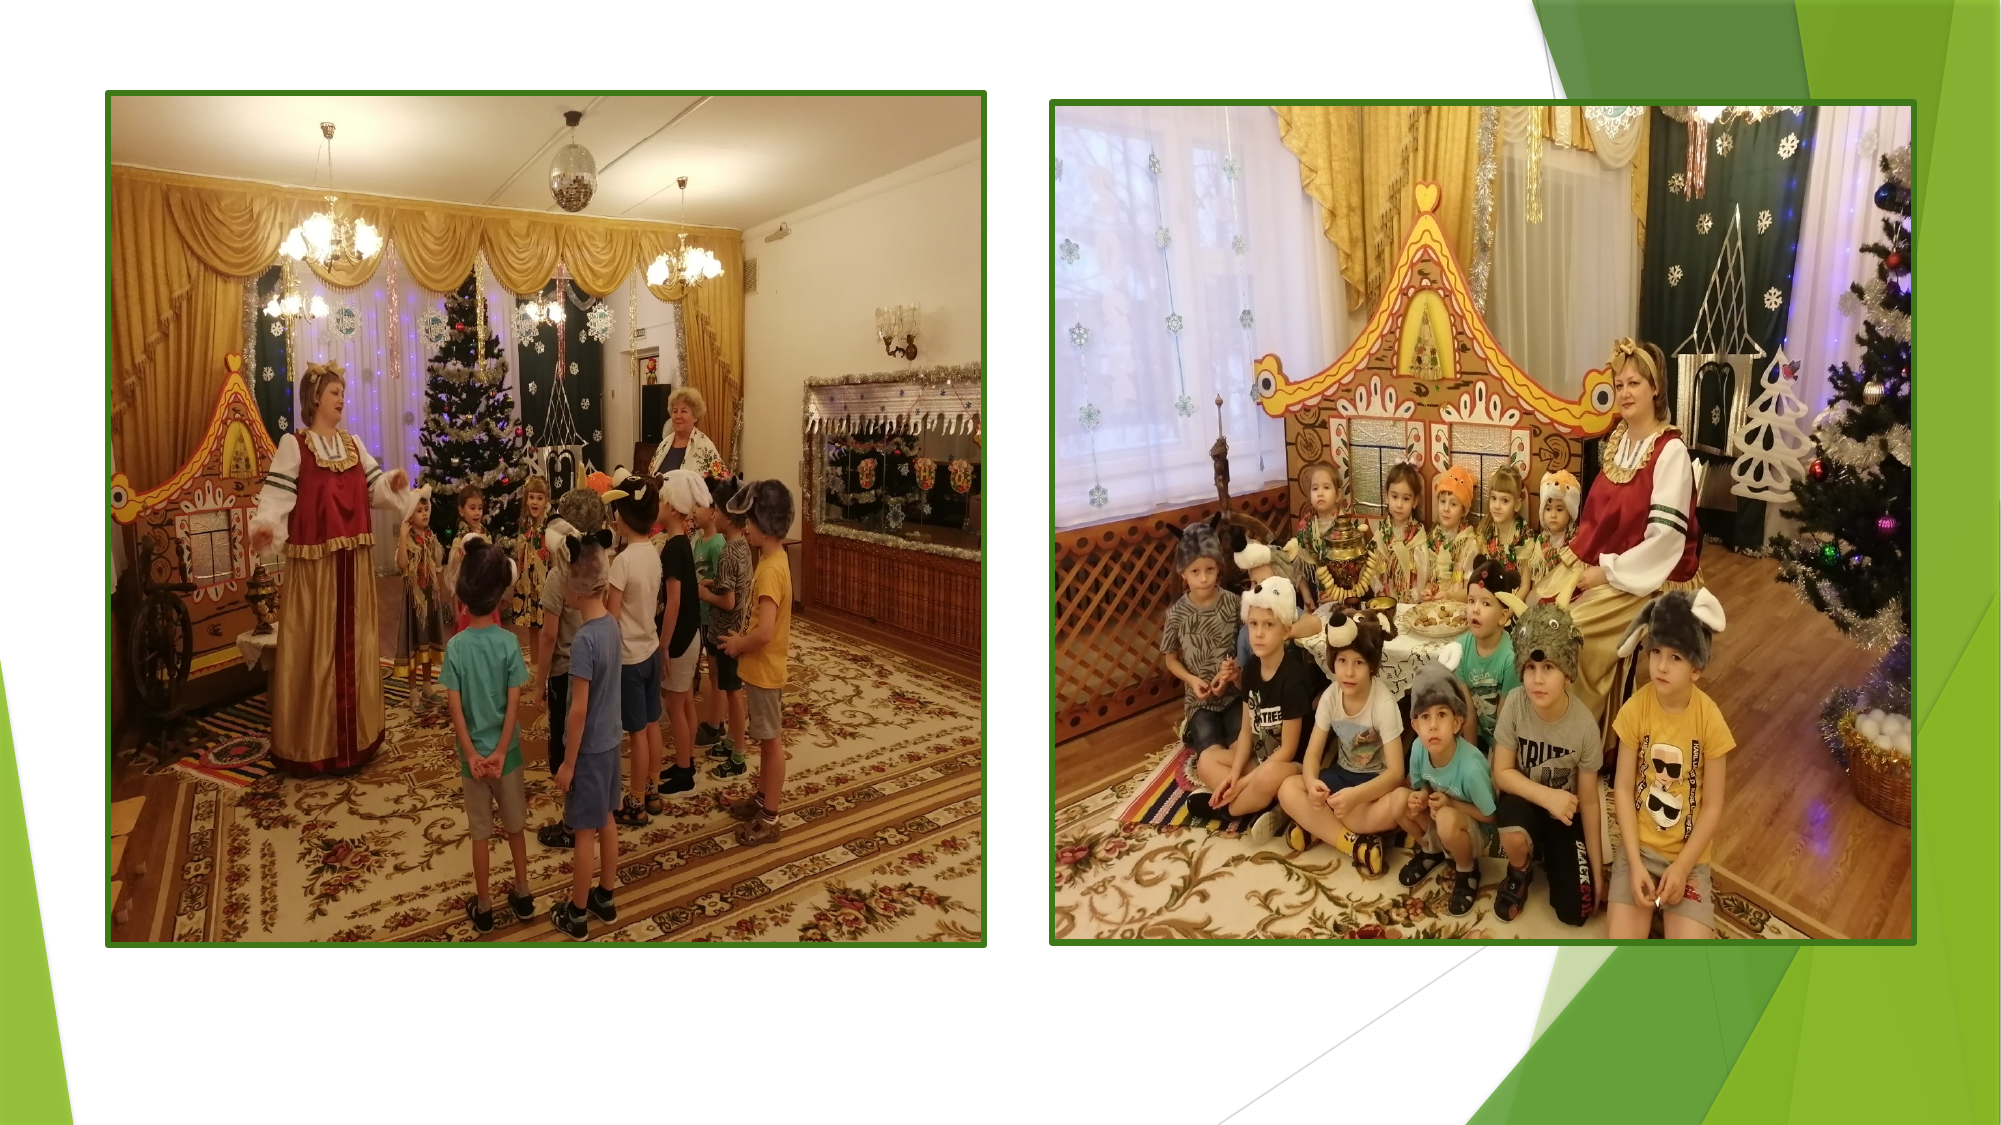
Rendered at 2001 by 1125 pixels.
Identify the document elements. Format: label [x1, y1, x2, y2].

list [110, 95, 982, 943]
list [1054, 105, 1912, 940]
